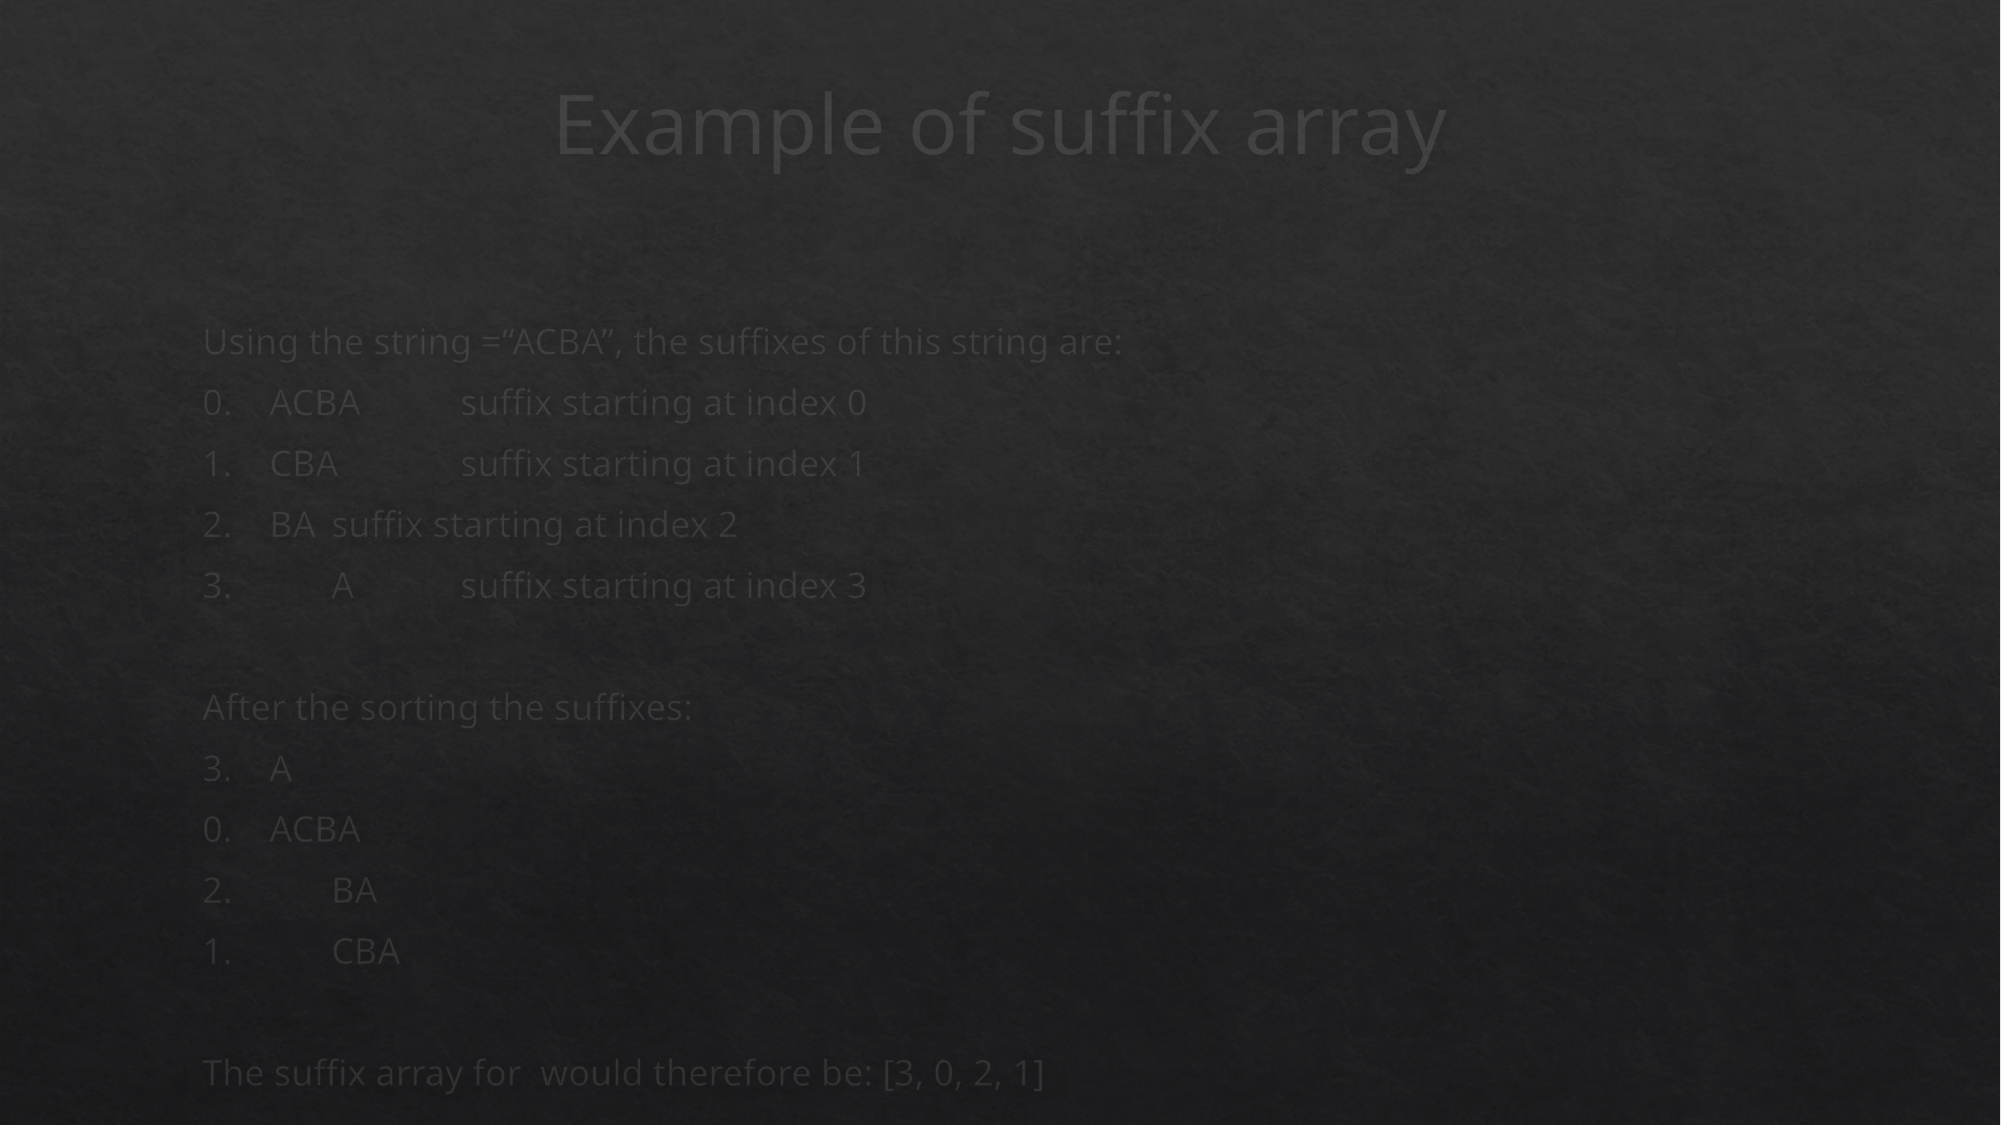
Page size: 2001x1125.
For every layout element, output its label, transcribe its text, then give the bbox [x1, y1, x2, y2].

title Example of suffix array [187, 59, 1813, 183]
